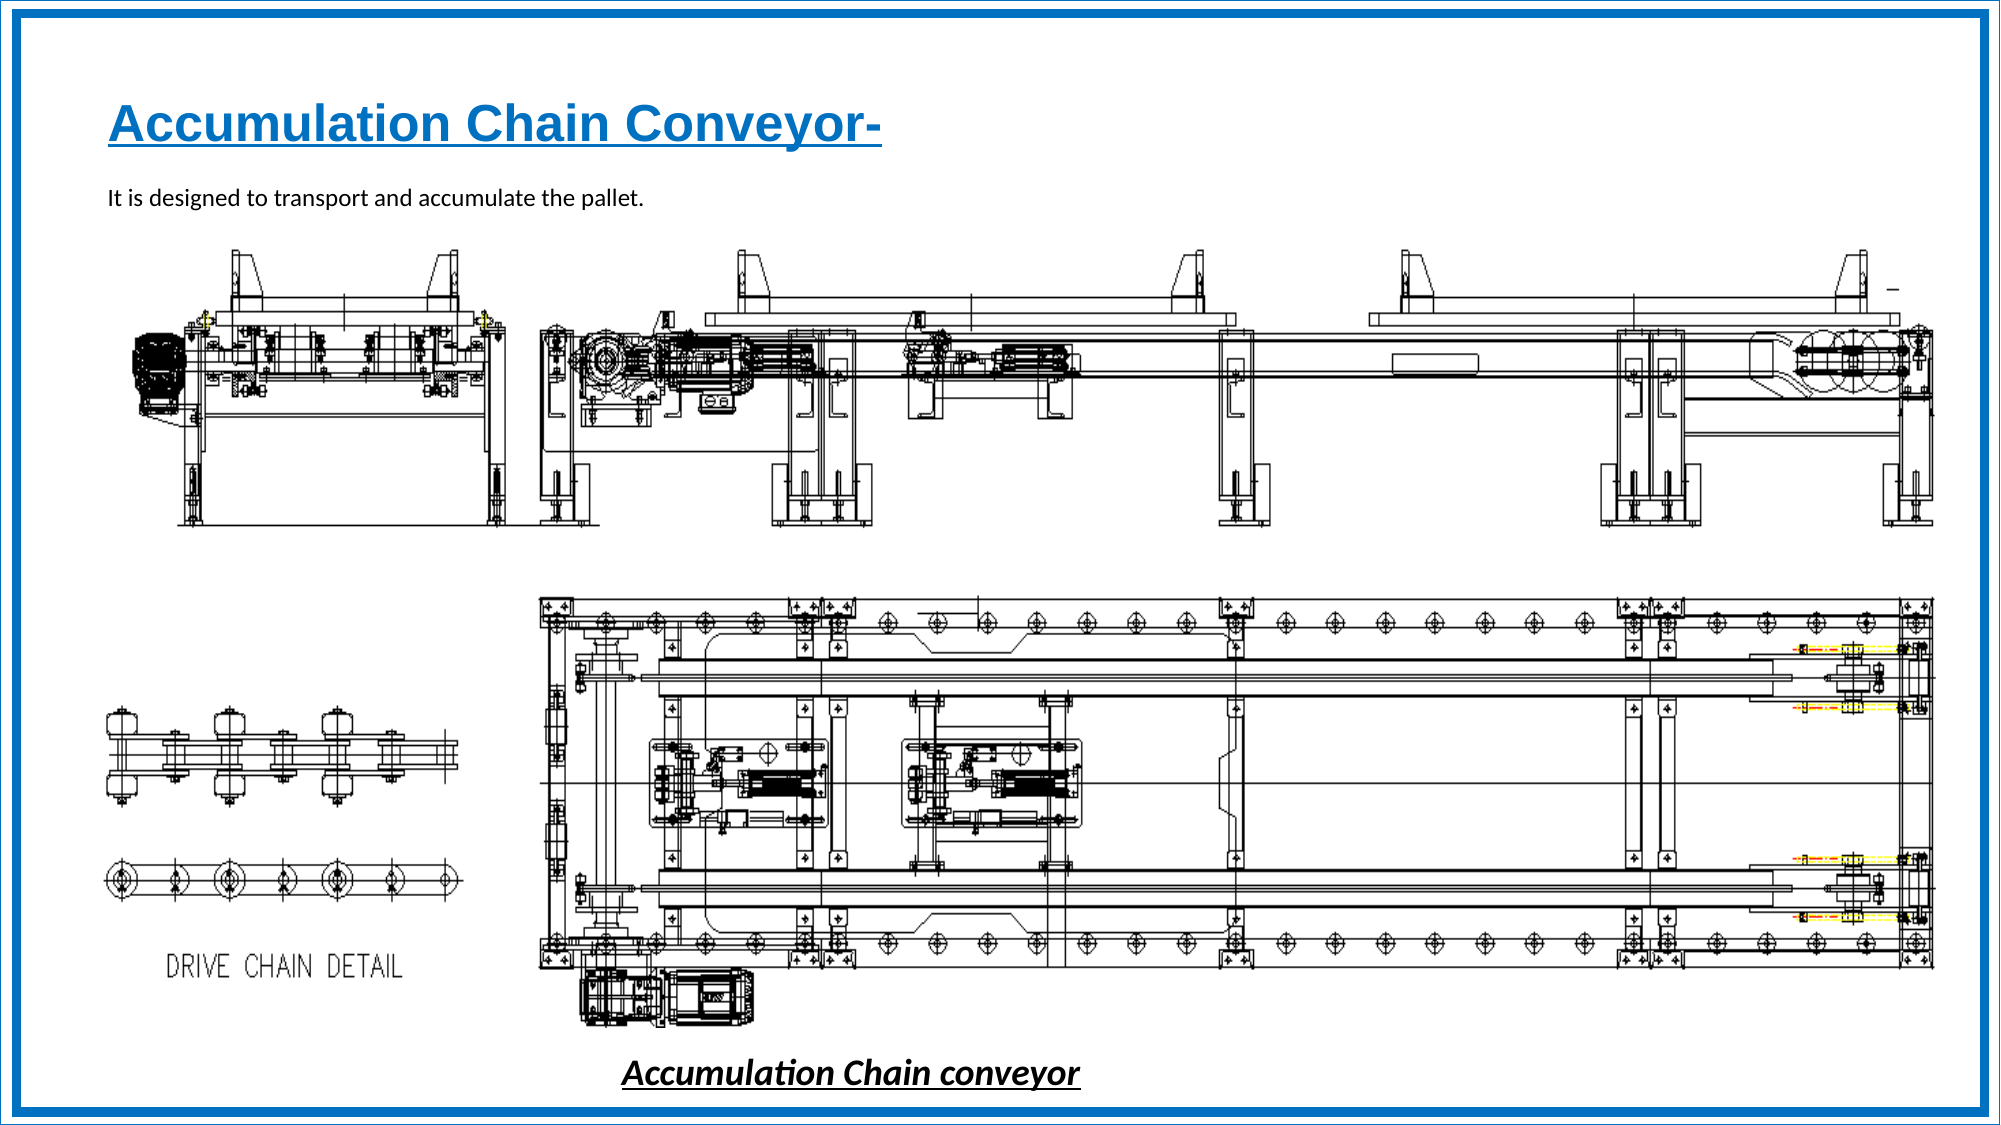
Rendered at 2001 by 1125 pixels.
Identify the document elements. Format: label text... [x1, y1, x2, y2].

text_box [0, 0, 2000, 1125]
picture [97, 220, 1951, 1028]
text_box Accumulation Chain conveyor [607, 1040, 1096, 1101]
text_box [16, 13, 1986, 1113]
